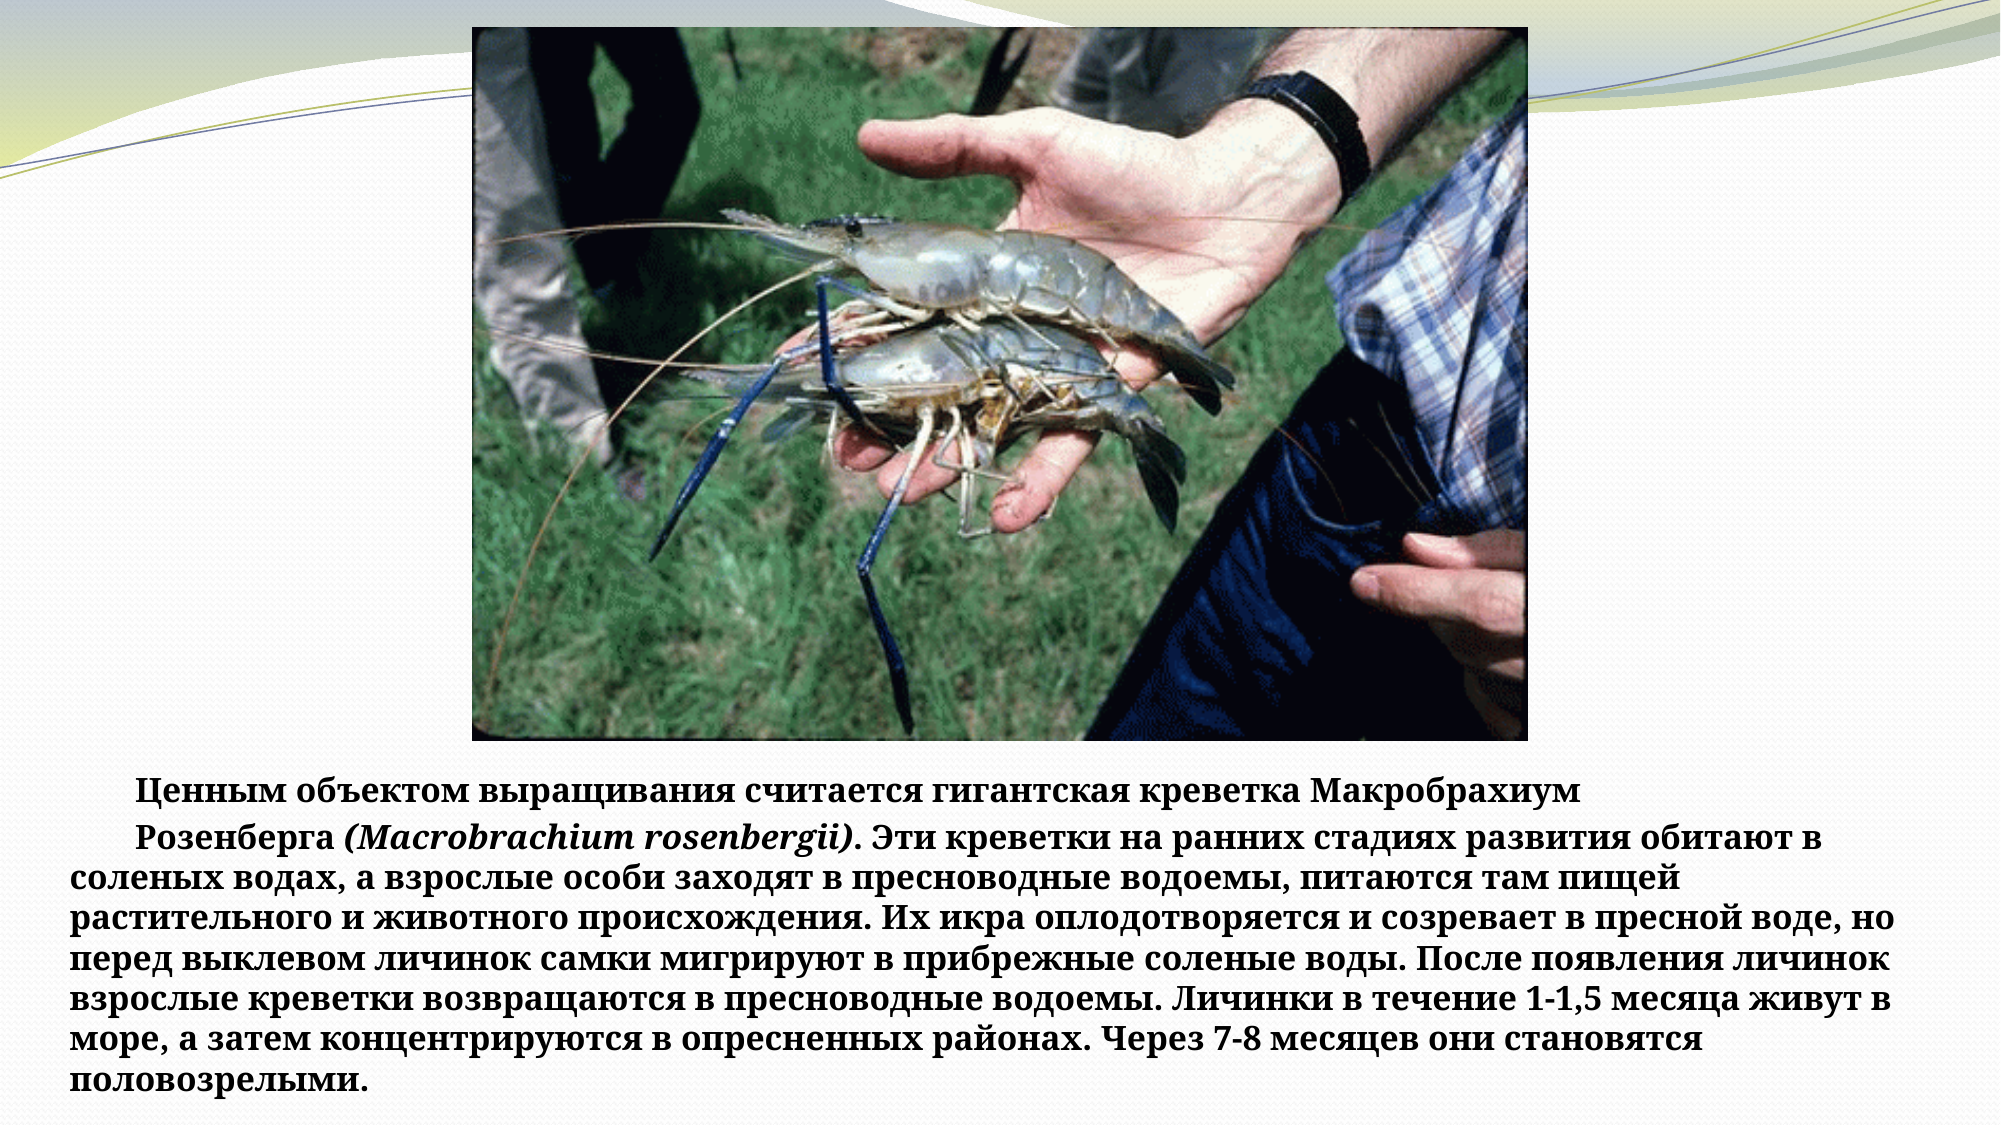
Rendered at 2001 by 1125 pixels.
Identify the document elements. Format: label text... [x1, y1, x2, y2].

picture [472, 27, 1528, 741]
list Ценным объектом выращивания считается гигантская креветка Макробрахиум Розенберга (Macrobrachium rosenbergii). Эти креветки на ранних стадиях развития обитают в соленых водах, а взрослые особи заходят в пресноводные водоемы, питаются там пищей растительного и животного происхождения. Их икра оплодотворяется и созревает в пресной воде, но перед выклевом личинок самки мигрируют в прибрежные соленые воды. После появления личинок взрослые креветки возвращаются в пресноводные водоемы. Личинки в течение 1-1,5 месяца живут в море, а затем концентрируются в опресненных районах. Через 7-8 месяцев они становятся половозрелыми. [54, 761, 1946, 1113]
